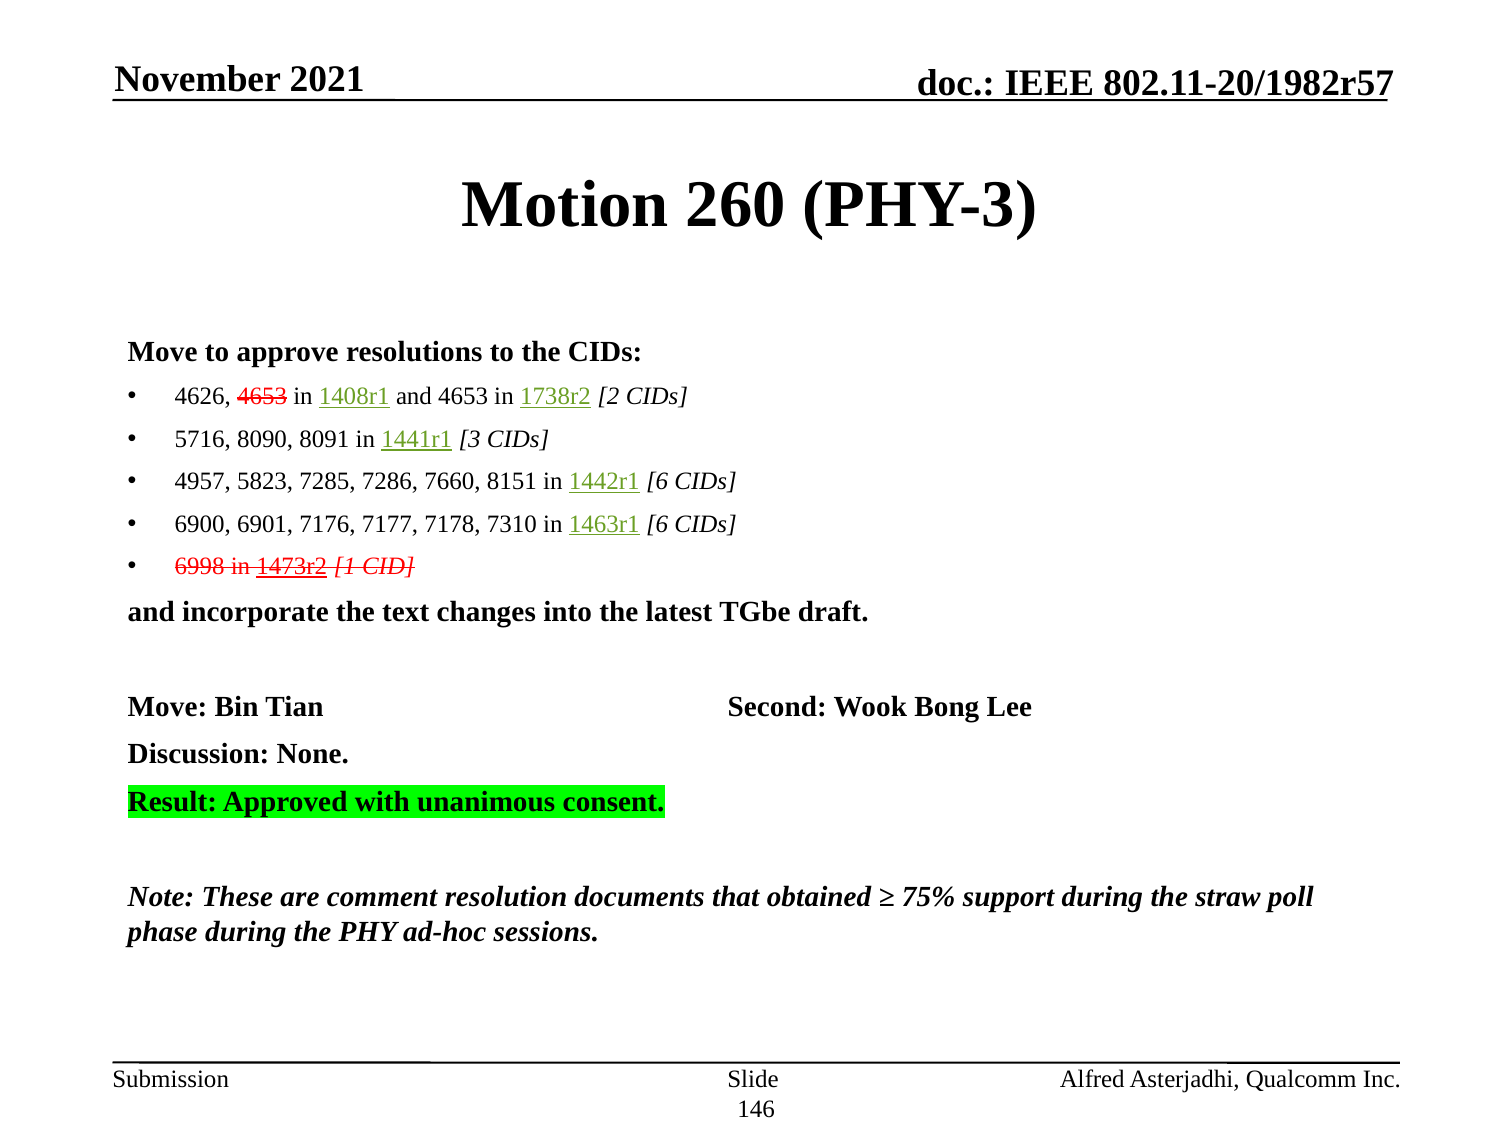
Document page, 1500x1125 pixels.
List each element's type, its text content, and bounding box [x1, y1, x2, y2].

list Move to approve resolutions to the CIDs: 4626, 4653 in 1408r1 and 4653 in 1738r2 [2 CIDs] 5716, 8090, 8091 in 1441r1 [3 CIDs] 4957, 5823, 7285, 7286, 7660, 8151 in 1442r1 [6 CIDs] 6900, 6901, 7176, 7177, 7178, 7310 in 1463r1 [6 CIDs] 6998 in 1473r2 [1 CID] and incorporate the text changes into the latest TGbe draft. Move: Bin Tian Second: Wook Bong Lee Discussion: None. Result: Approved with unanimous consent. Note: These are comment resolution documents that obtained ≥ 75% support during the straw poll phase during the PHY ad-hoc sessions. [112, 324, 1388, 1063]
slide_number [114, 54, 423, 100]
title Motion 260 (PHY-3) [112, 112, 1388, 288]
footer Alfred Asterjadhi, Qualcomm Inc. [878, 1061, 1402, 1093]
slide_number Slide 146 [712, 1061, 800, 1123]
